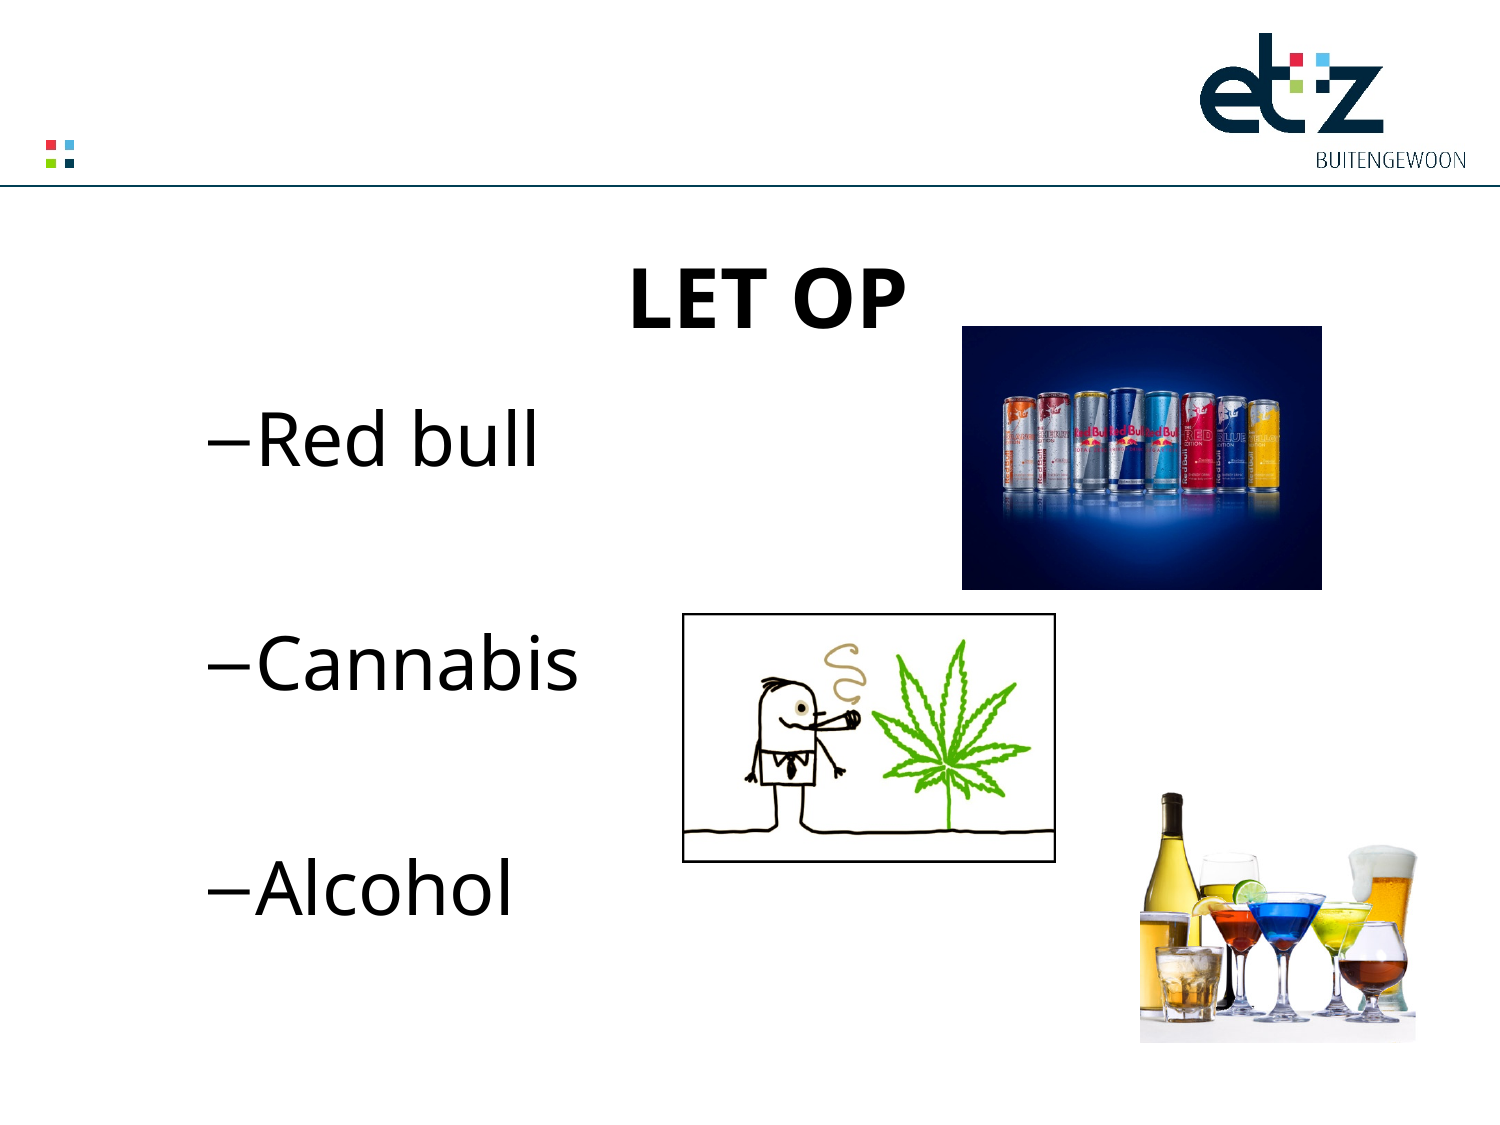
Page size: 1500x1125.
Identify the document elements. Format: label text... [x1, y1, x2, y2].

picture [46, 140, 74, 168]
picture [1200, 33, 1465, 168]
picture [682, 613, 1056, 863]
picture [961, 325, 1322, 591]
picture [1140, 792, 1418, 1043]
title LET OP [118, 236, 1418, 355]
list Red bull Cannabis Alcohol [118, 383, 1418, 1004]
